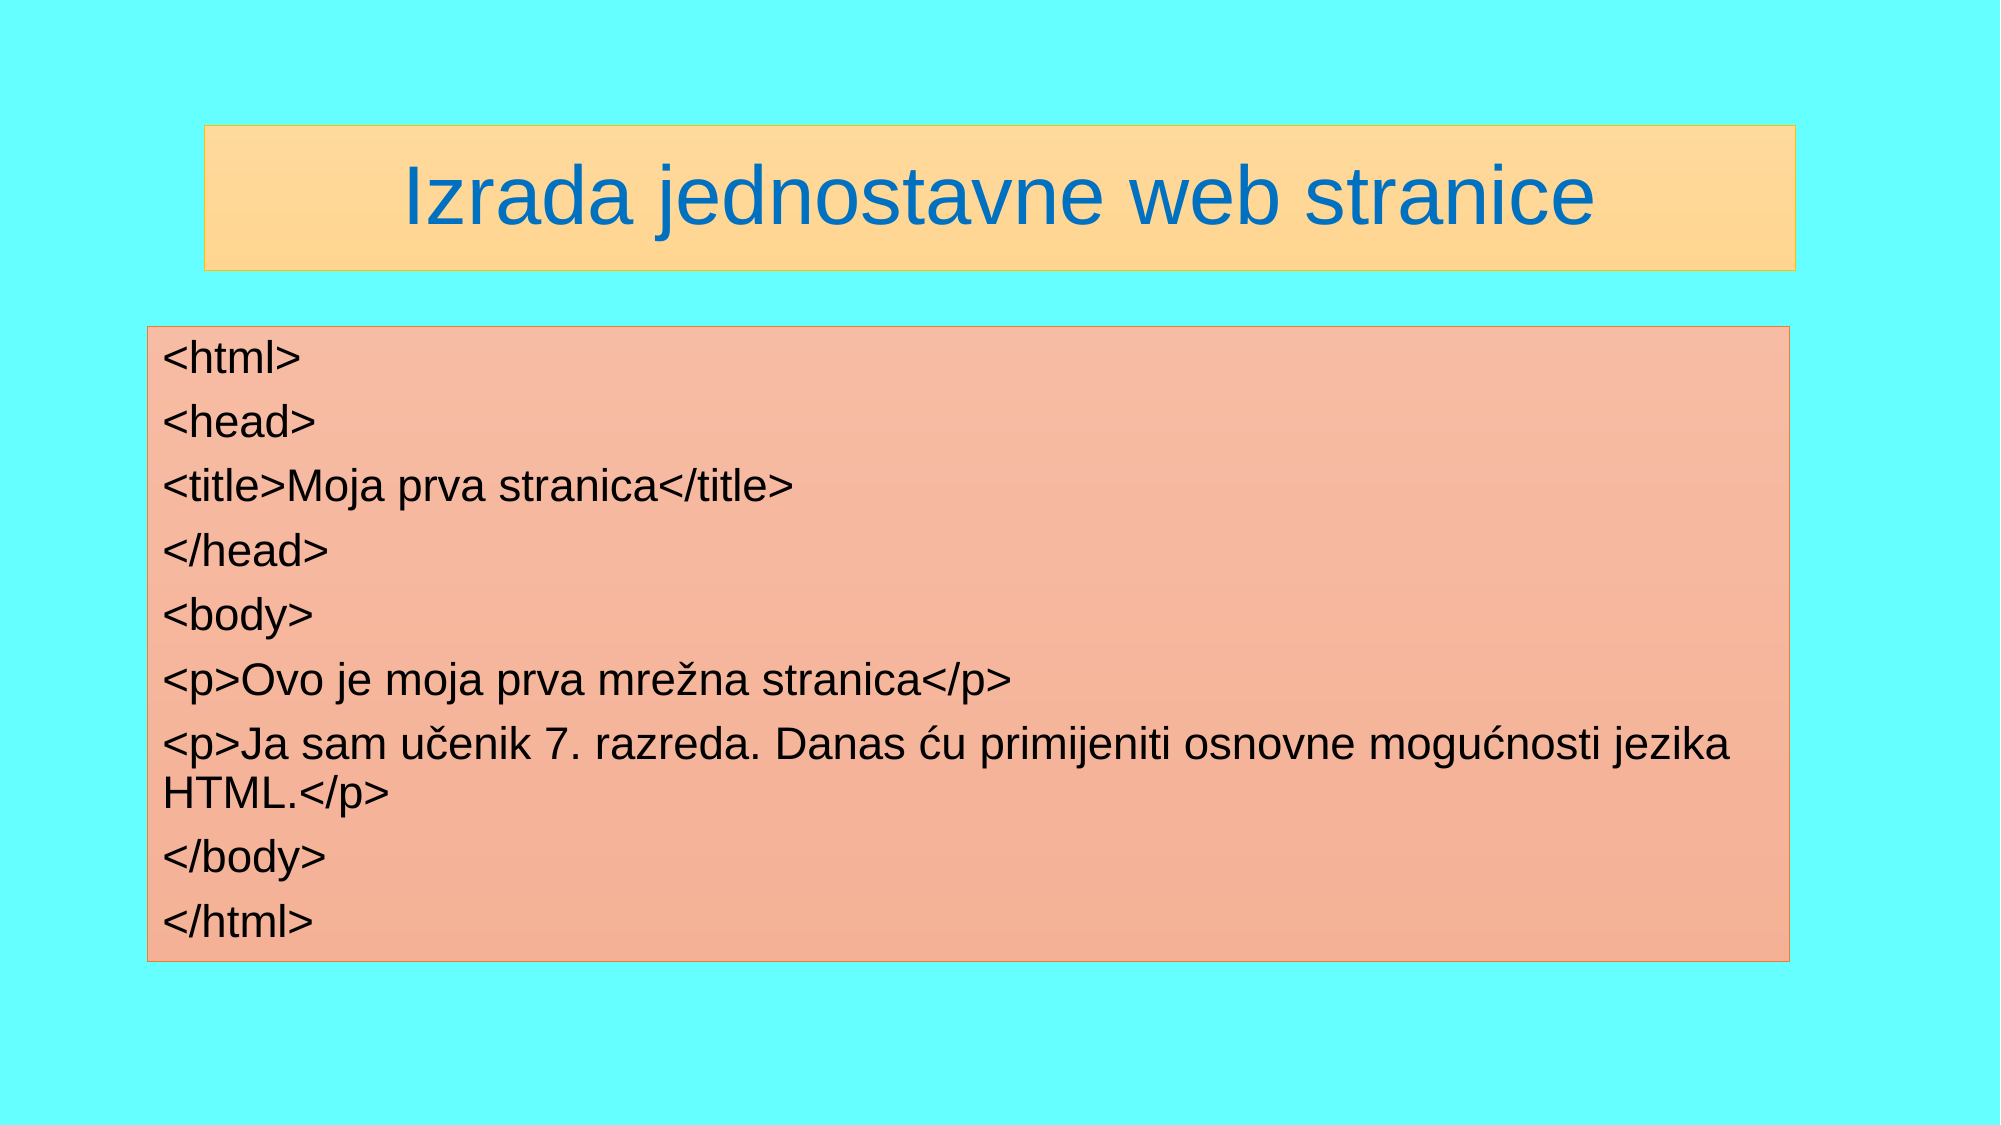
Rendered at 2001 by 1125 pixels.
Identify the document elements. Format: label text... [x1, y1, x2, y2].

title Izrada jednostavne web stranice [204, 125, 1796, 271]
list <html> <head> <title>Moja prva stranica</title> </head> <body> <p>Ovo je moja prva mrežna stranica</p> <p>Ja sam učenik 7. razreda. Danas ću primijeniti osnovne mogućnosti jezika HTML.</p> </body> </html> [147, 326, 1790, 962]
